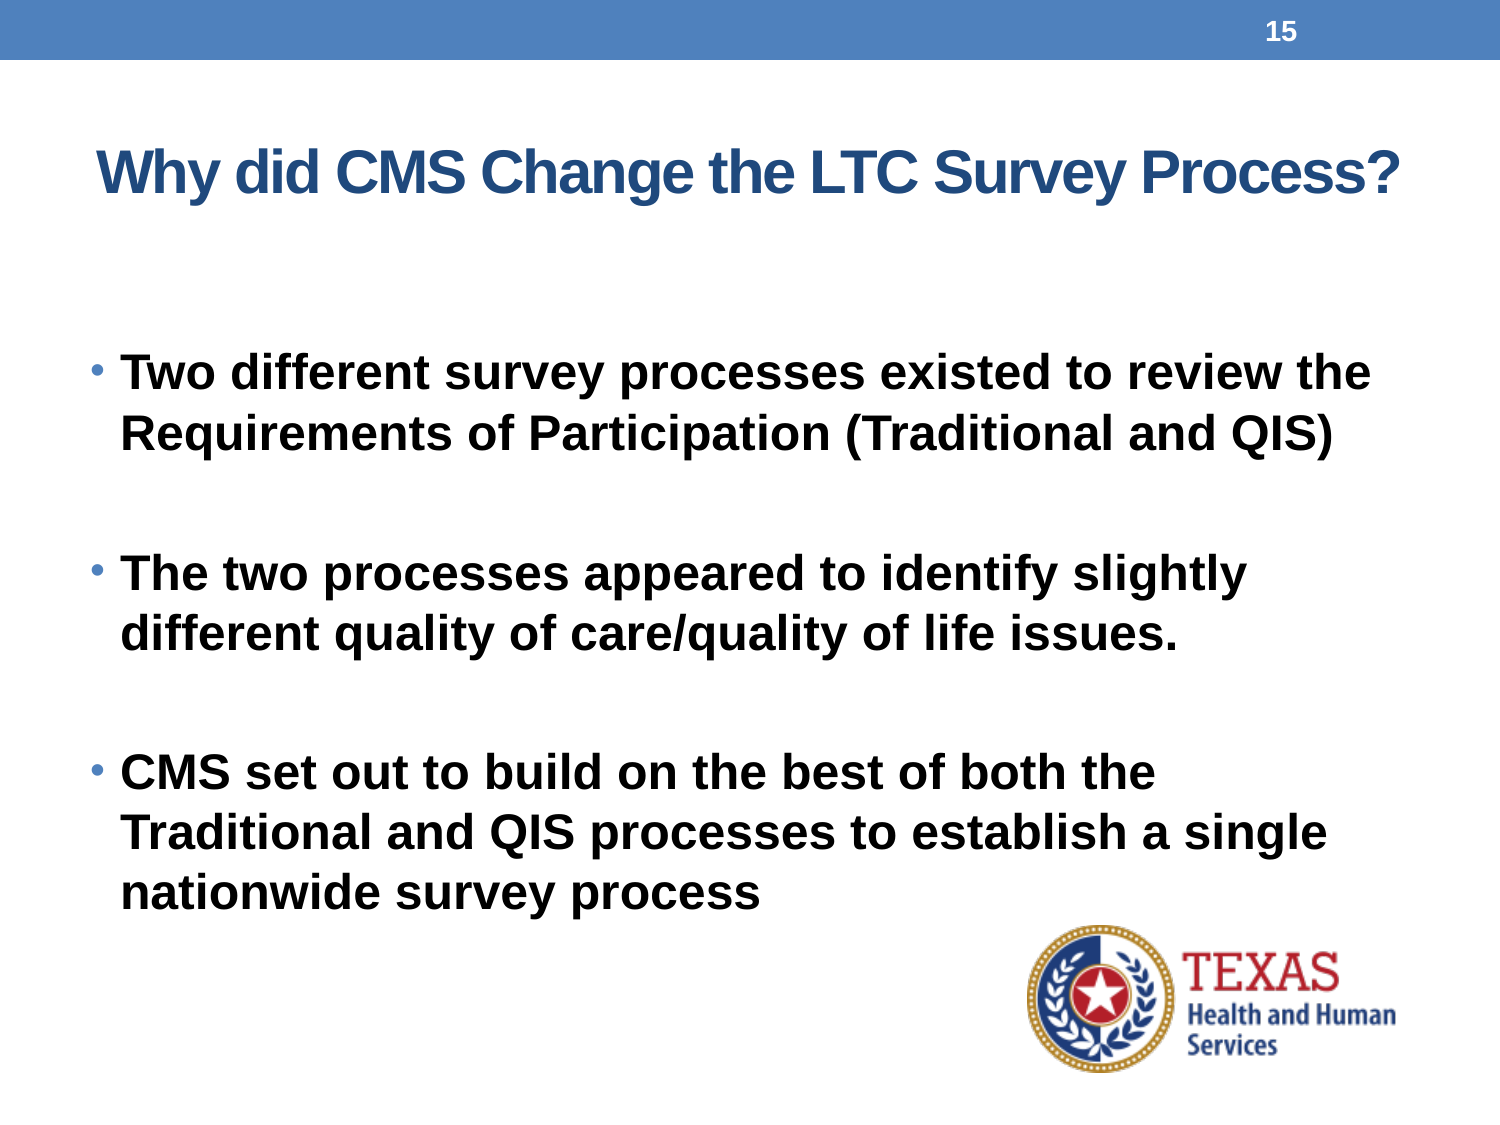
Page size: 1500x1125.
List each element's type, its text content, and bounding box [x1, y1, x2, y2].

slide_number 15 [1250, 3, 1425, 57]
picture [1027, 925, 1430, 1073]
list Two different survey processes existed to review the Requirements of Participation (Traditional and QIS) The two processes appeared to identify slightly different quality of care/quality of life issues. CMS set out to build on the best of both the Traditional and QIS processes to establish a single nationwide survey process [75, 262, 1425, 1063]
title Why did CMS Change the LTC Survey Process? [75, 87, 1425, 250]
